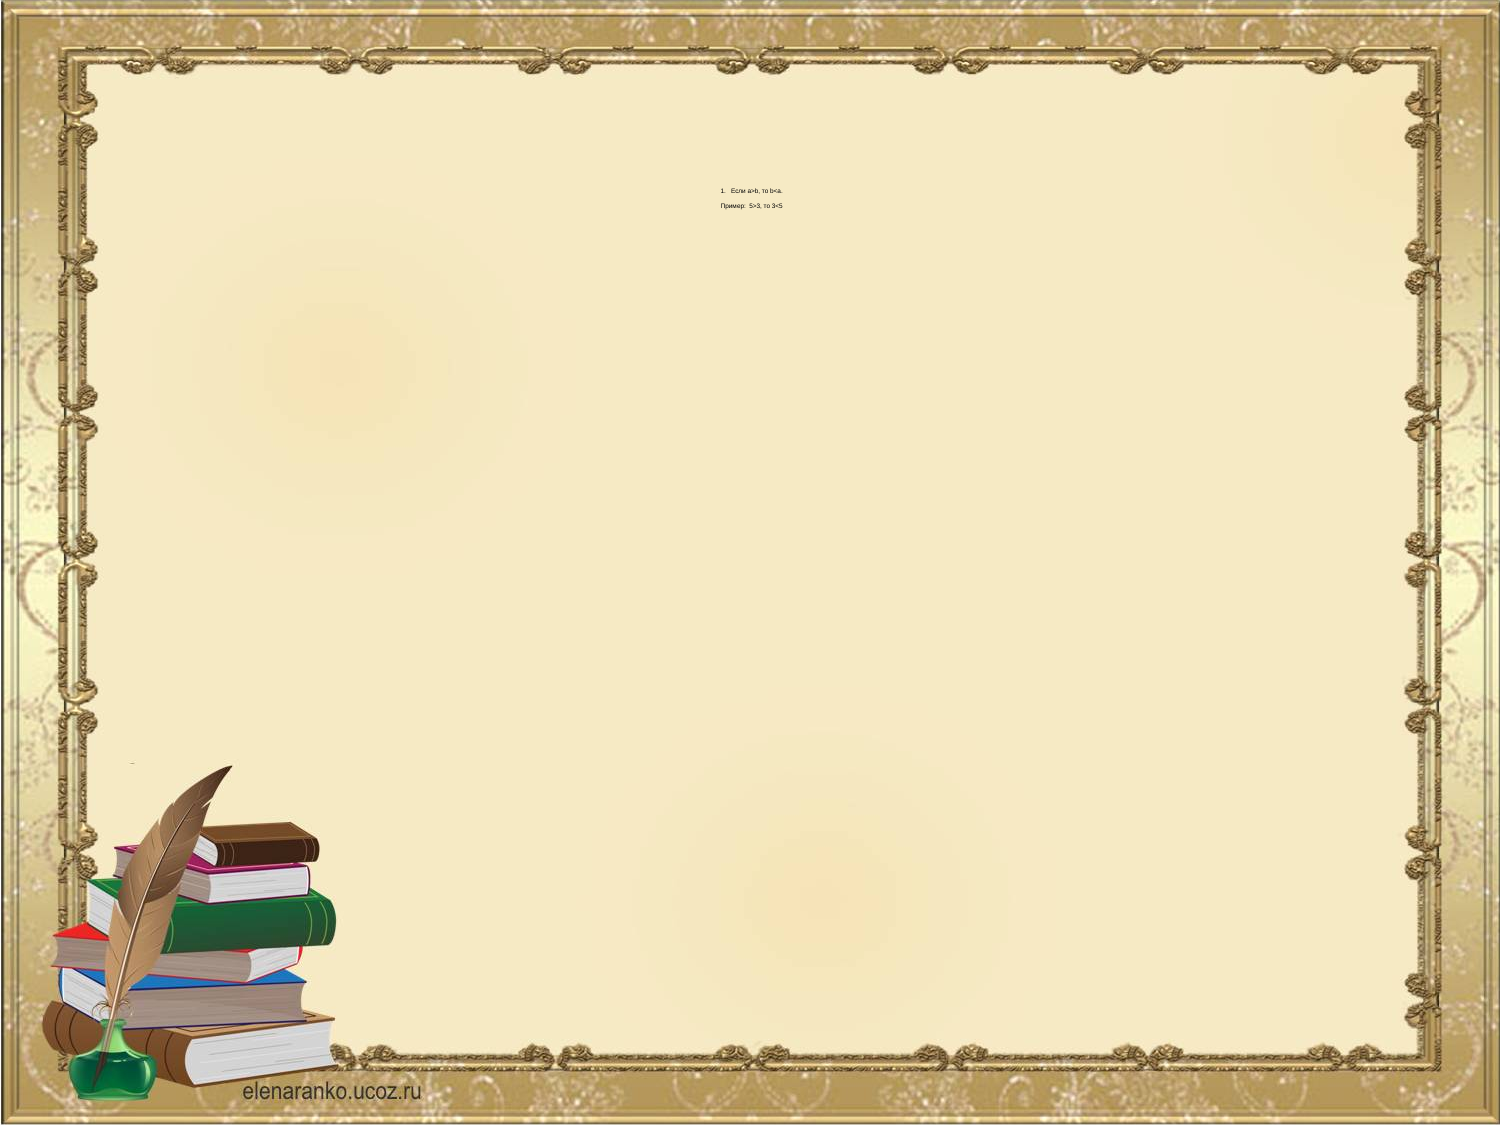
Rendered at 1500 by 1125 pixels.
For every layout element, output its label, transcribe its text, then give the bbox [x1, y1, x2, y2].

picture [0, 0, 1500, 1125]
title 1. Если a>b, то b<a. Пример: 5>3, то 3<5 [76, 78, 1427, 266]
